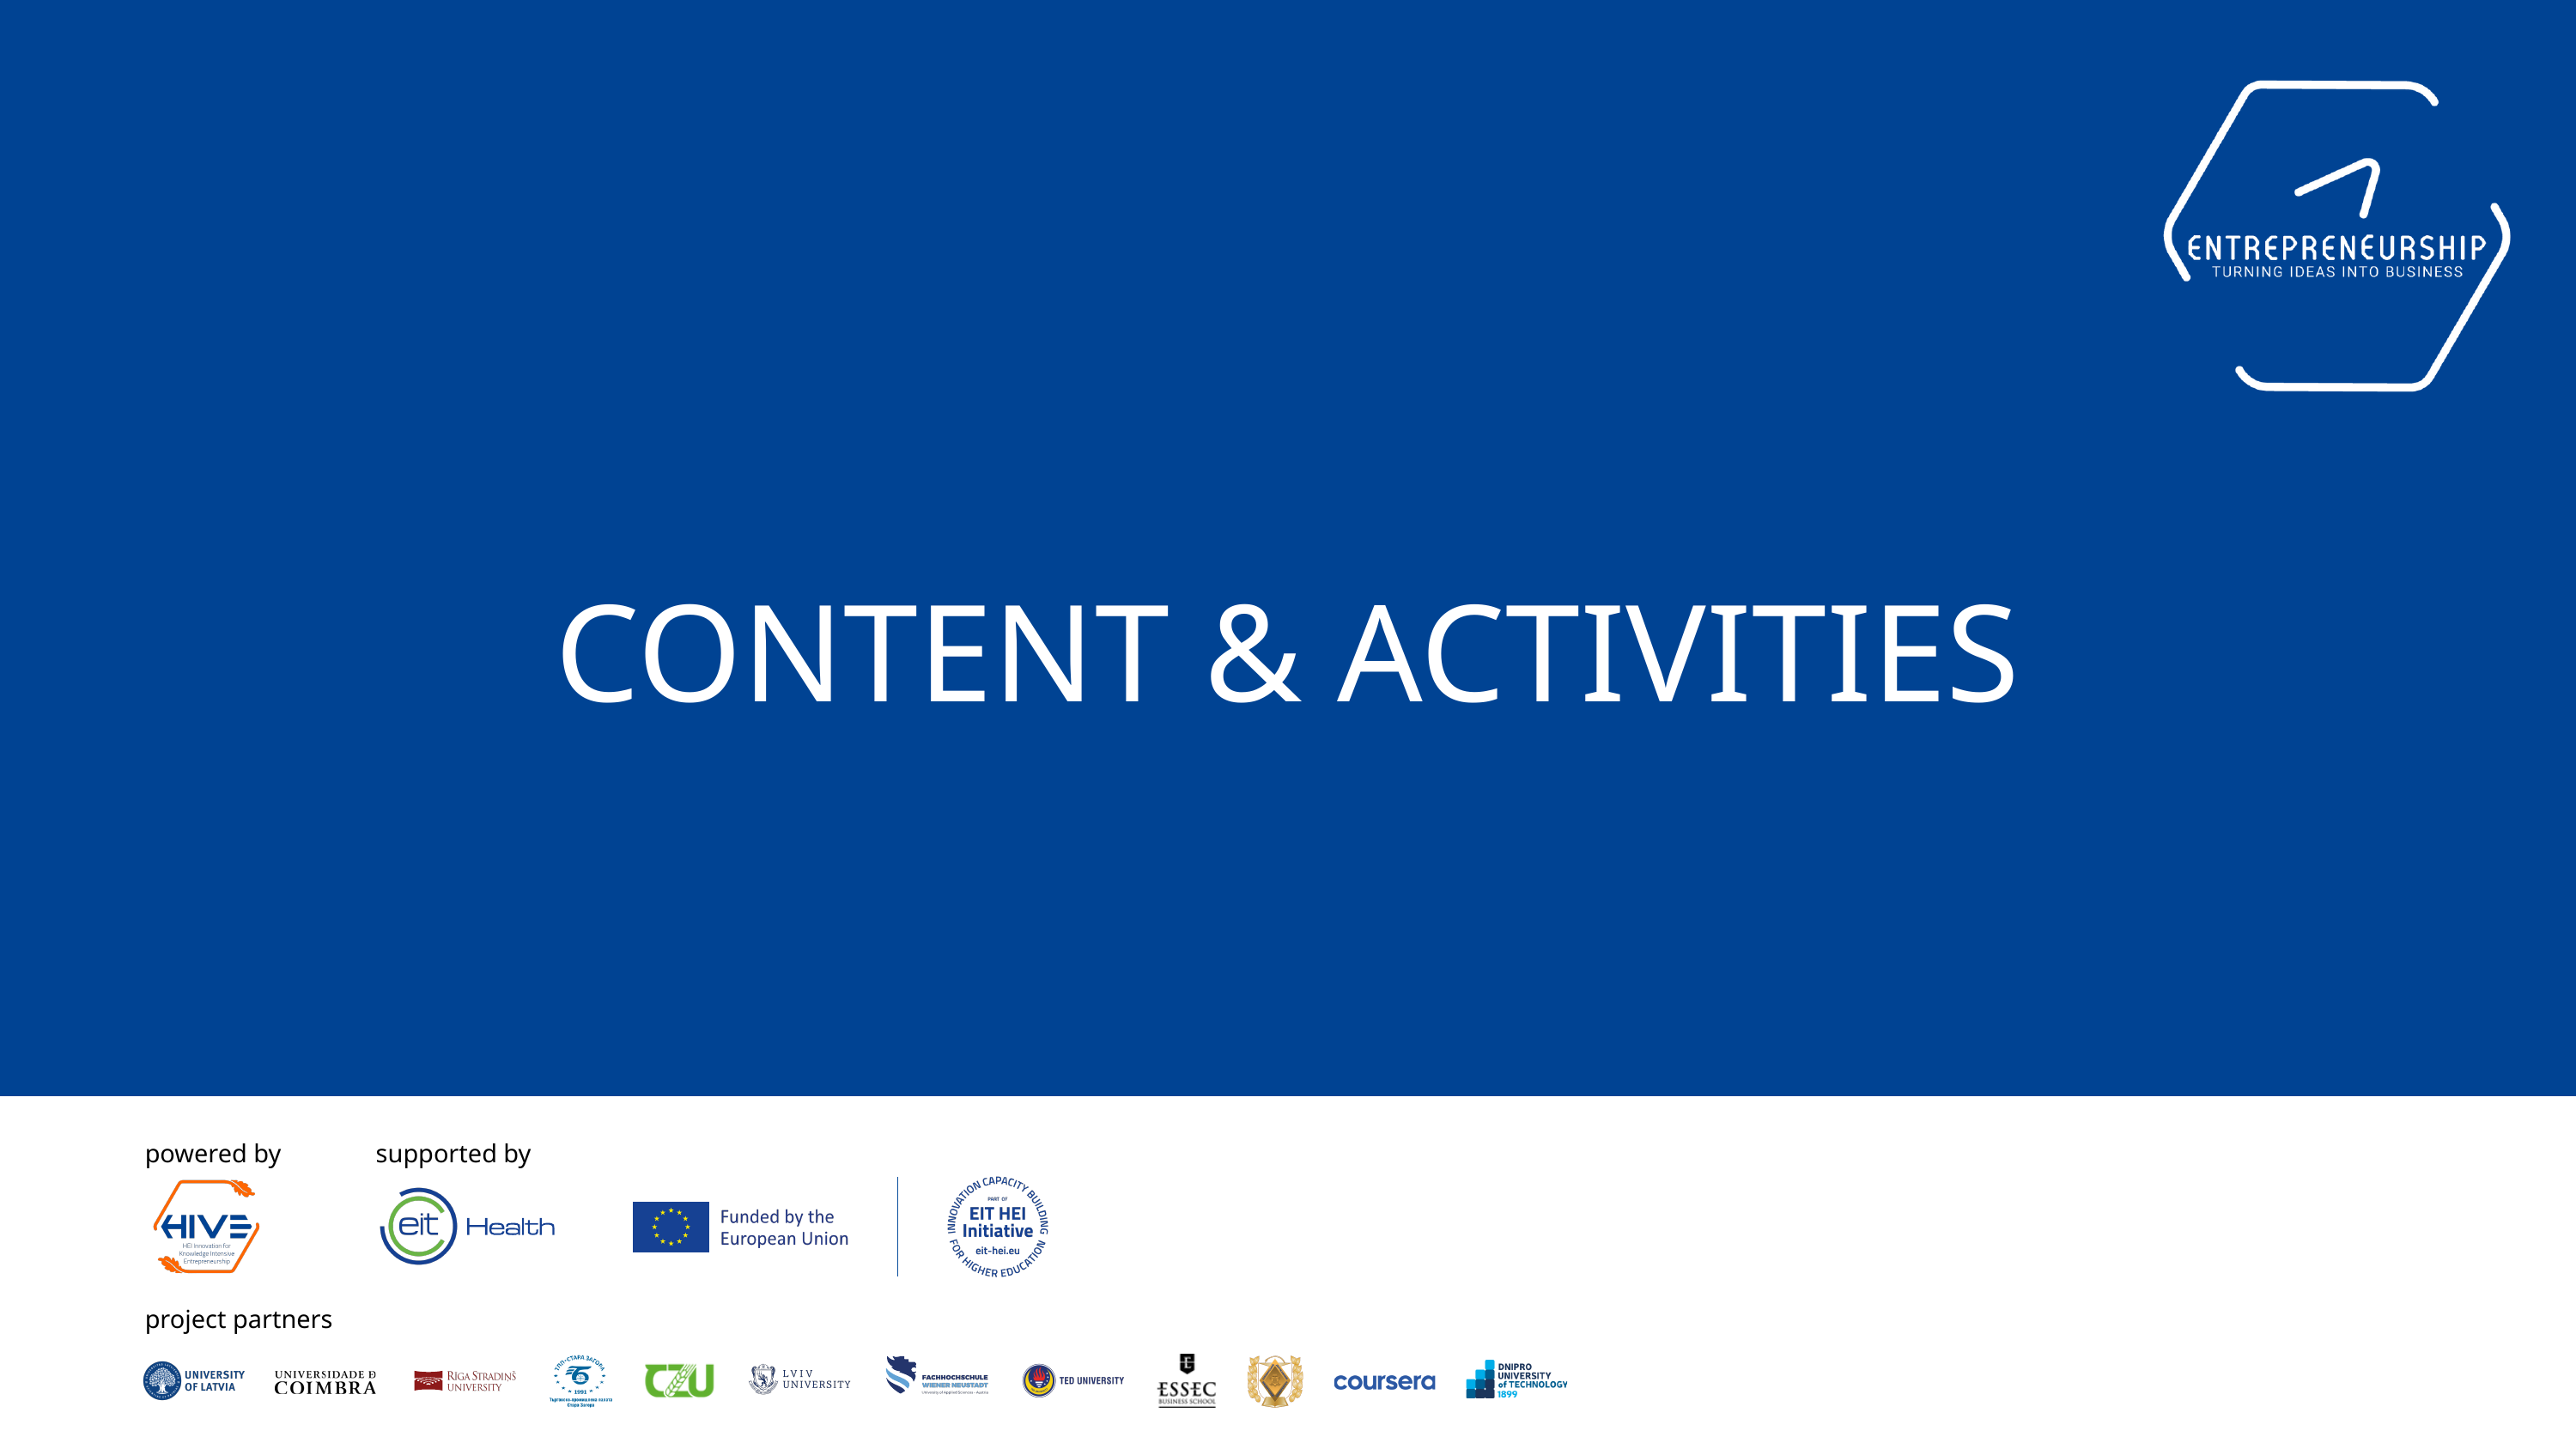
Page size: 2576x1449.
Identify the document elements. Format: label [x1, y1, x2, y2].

text_box [0, 0, 2576, 1094]
text_box [0, 1095, 2576, 1449]
